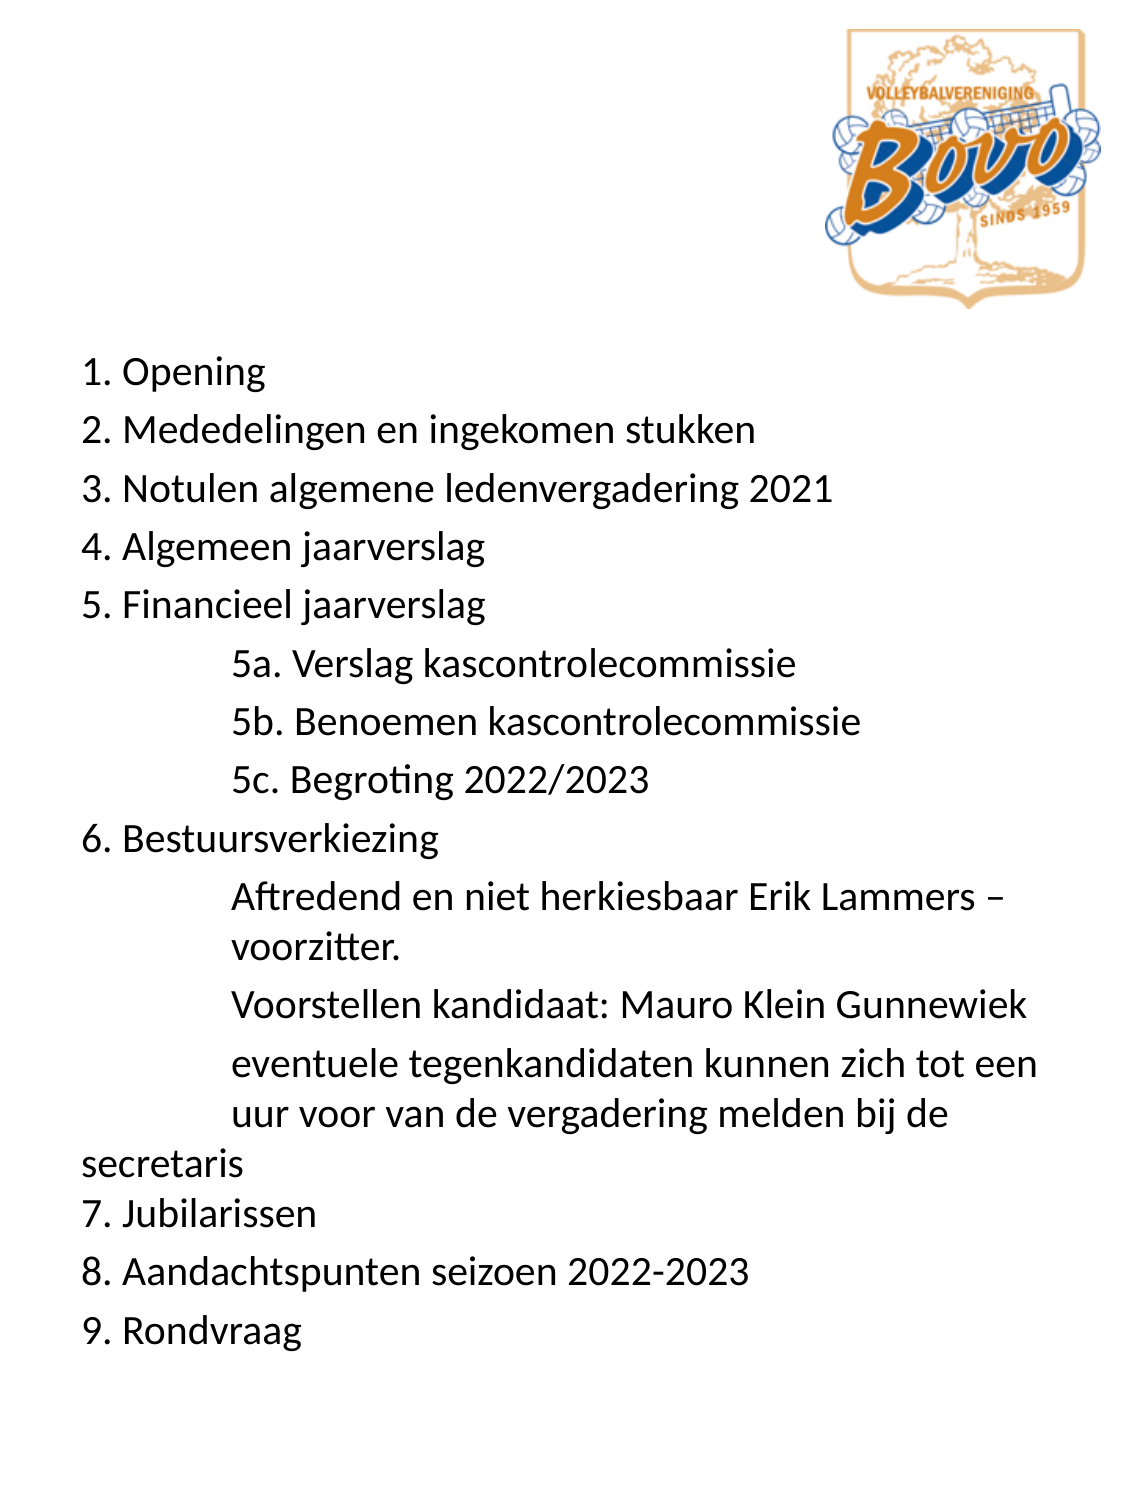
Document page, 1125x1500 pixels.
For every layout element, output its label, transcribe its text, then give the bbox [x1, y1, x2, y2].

text_box 1. Opening 2. Mededelingen en ingekomen stukken 3. Notulen algemene ledenvergadering 2021 4. Algemeen jaarverslag 5. Financieel jaarverslag 5a. Verslag kascontrolecommissie 5b. Benoemen kascontrolecommissie 5c. Begroting 2022/2023 6. Bestuursverkiezing Aftredend en niet herkiesbaar Erik Lammers – voorzitter. Voorstellen kandidaat: Mauro Klein Gunnewiek eventuele tegenkandidaten kunnen zich tot een uur voor van de vergadering melden bij de secretaris 7. Jubilarissen 8. Aandachtspunten seizoen 2022-2023 9. Rondvraag [66, 336, 1059, 1360]
picture [825, 29, 1101, 309]
